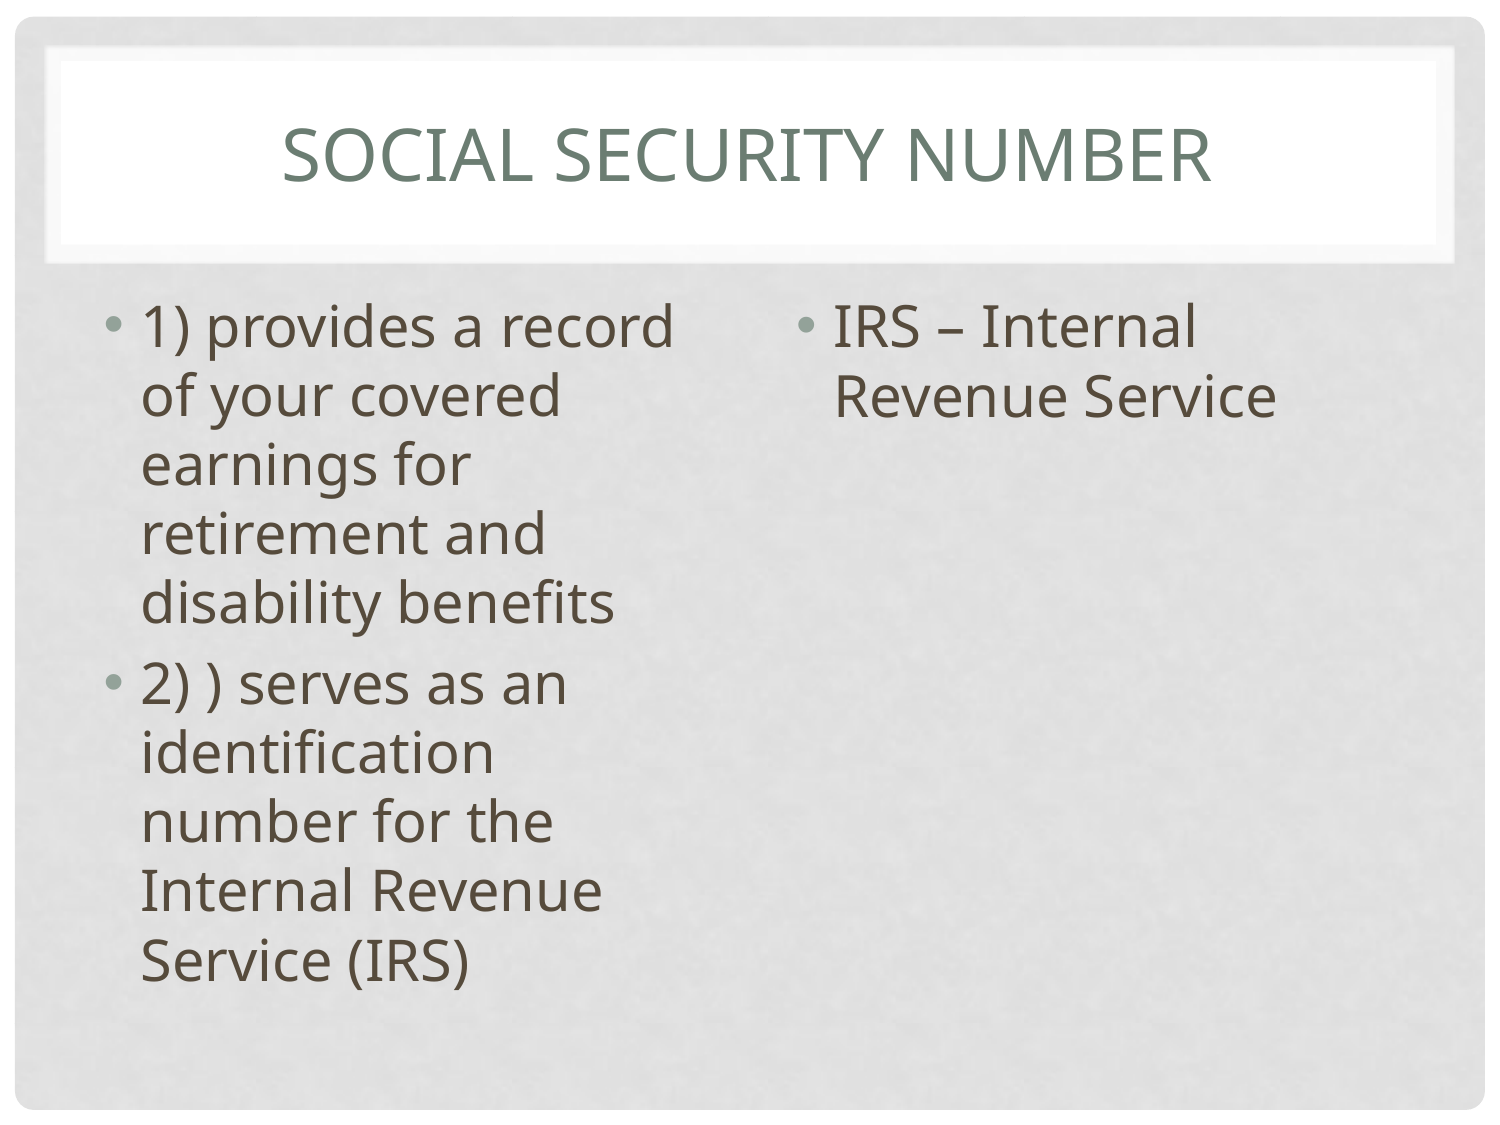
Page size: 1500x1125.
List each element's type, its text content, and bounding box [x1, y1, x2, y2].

list IRS – Internal Revenue Service [762, 281, 1425, 1005]
list 1) provides a record of your covered earnings for retirement and disability benefits 2) ) serves as an identification number for the Internal Revenue Service (IRS) [69, 281, 733, 1005]
title Social security number [69, 66, 1425, 238]
